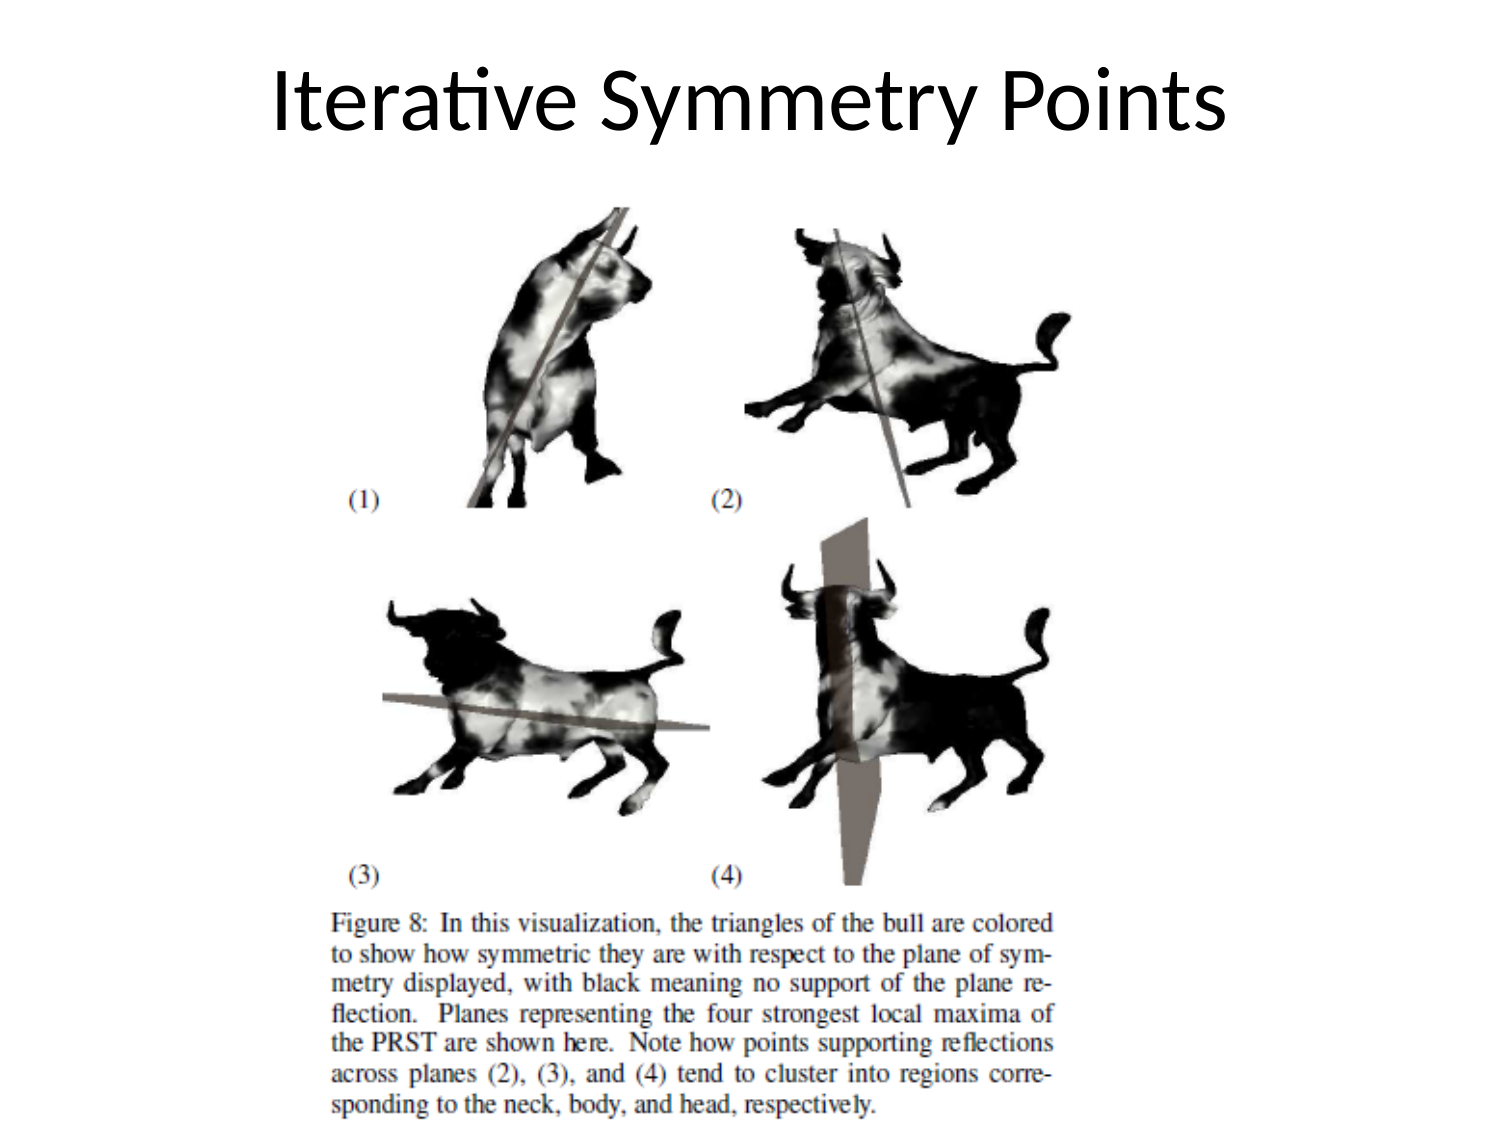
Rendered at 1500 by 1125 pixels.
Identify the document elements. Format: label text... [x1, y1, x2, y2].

title Iterative Symmetry Points [75, 0, 1425, 188]
picture [274, 175, 1088, 1125]
